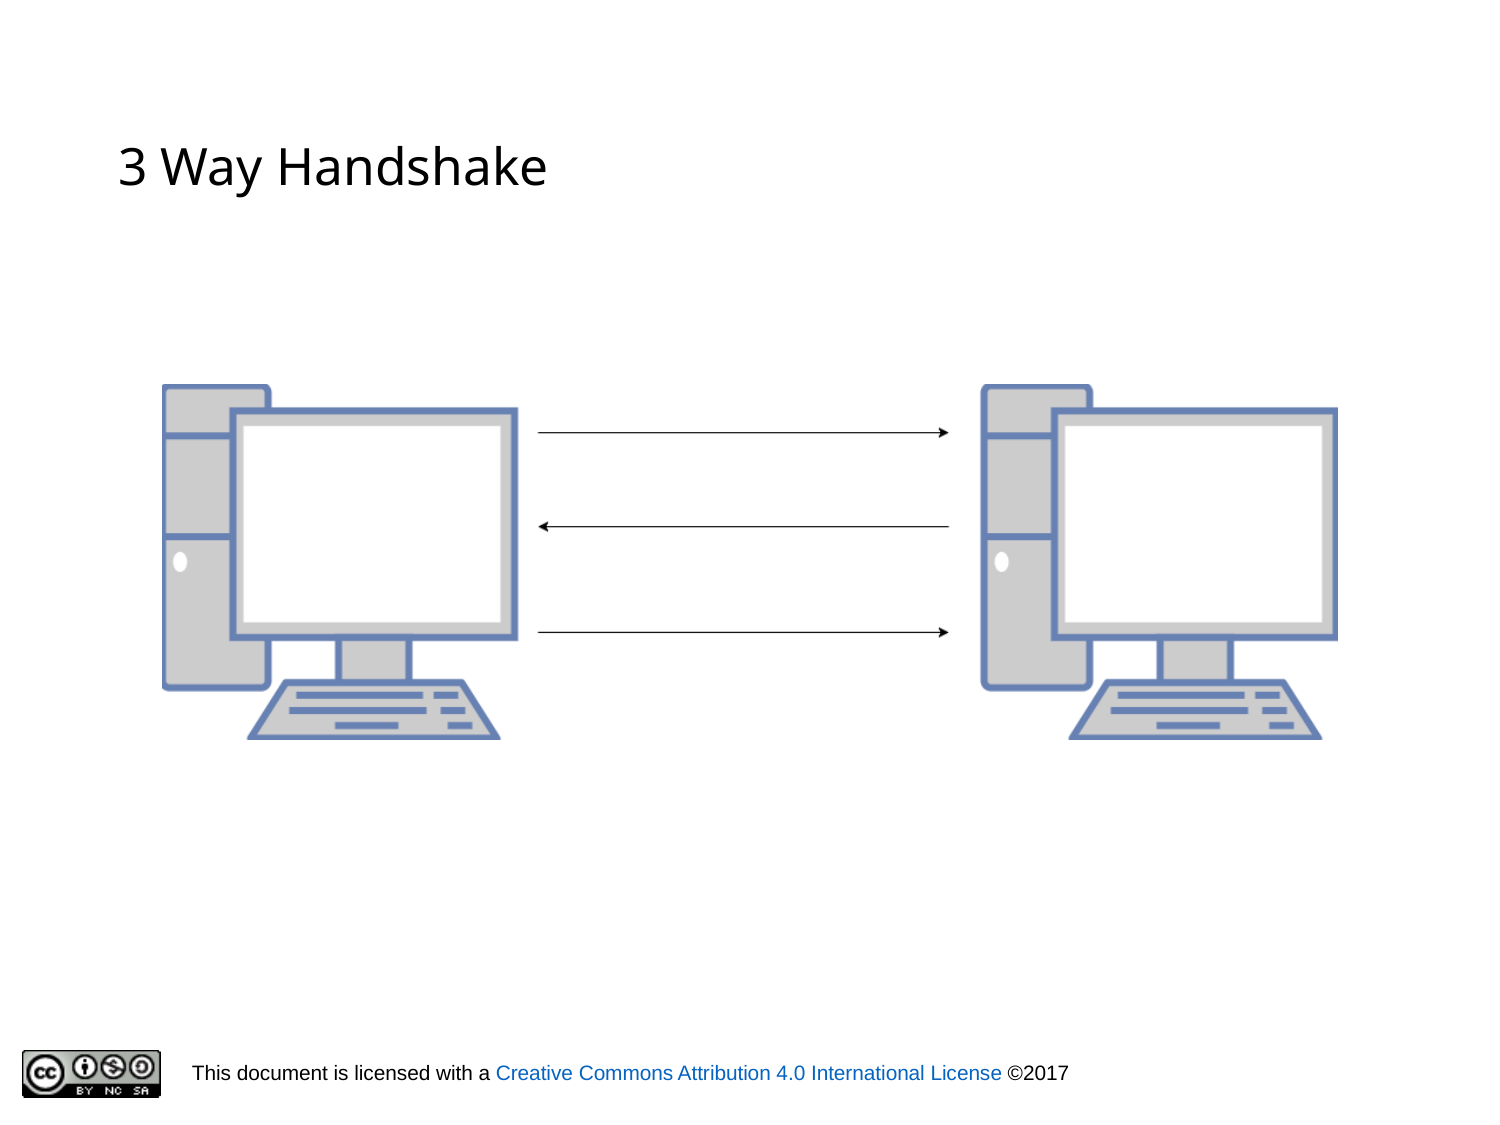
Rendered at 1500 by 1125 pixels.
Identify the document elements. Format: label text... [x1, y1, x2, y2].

title 3 Way Handshake [103, 59, 1397, 278]
picture [22, 1050, 161, 1098]
picture [162, 384, 1338, 741]
